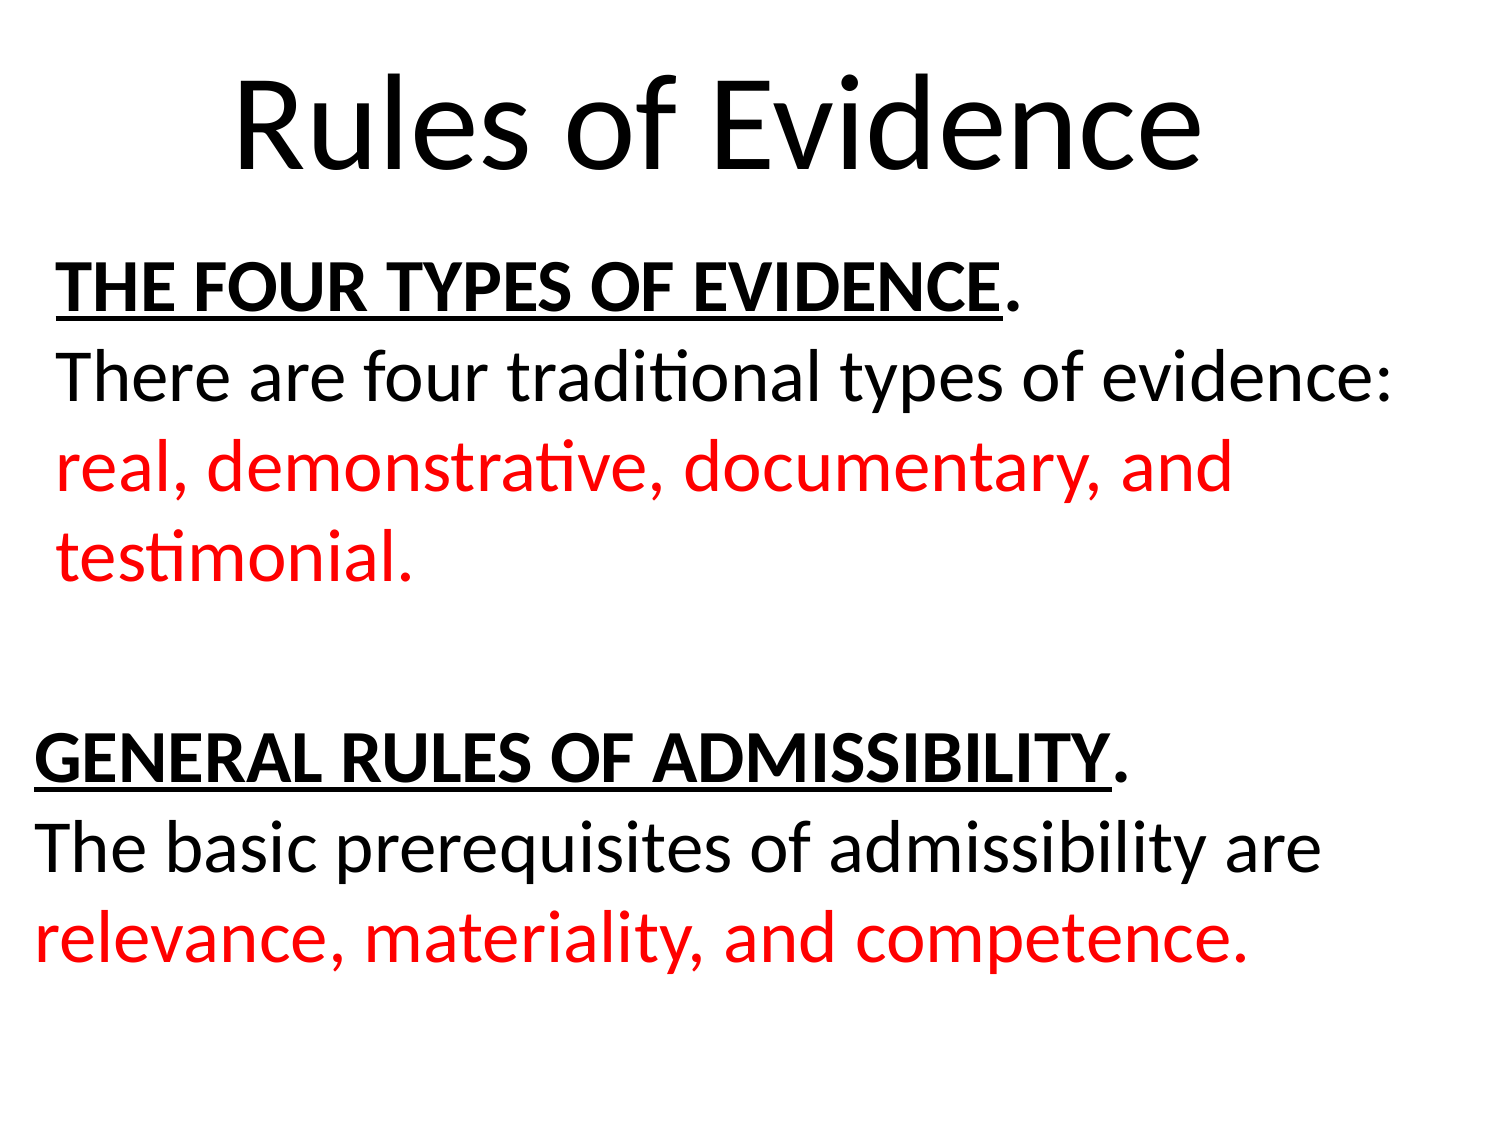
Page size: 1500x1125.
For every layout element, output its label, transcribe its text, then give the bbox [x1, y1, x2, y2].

text_box Rules of Evidence [217, 24, 1222, 205]
text_box THE FOUR TYPES OF EVIDENCE. There are four traditional types of evidence: real, demonstrative, documentary, and testimonial. [40, 228, 1479, 604]
text_box GENERAL RULES OF ADMISSIBILITY. The basic prerequisites of admissibility are relevance, materiality, and competence. [19, 699, 1420, 985]
